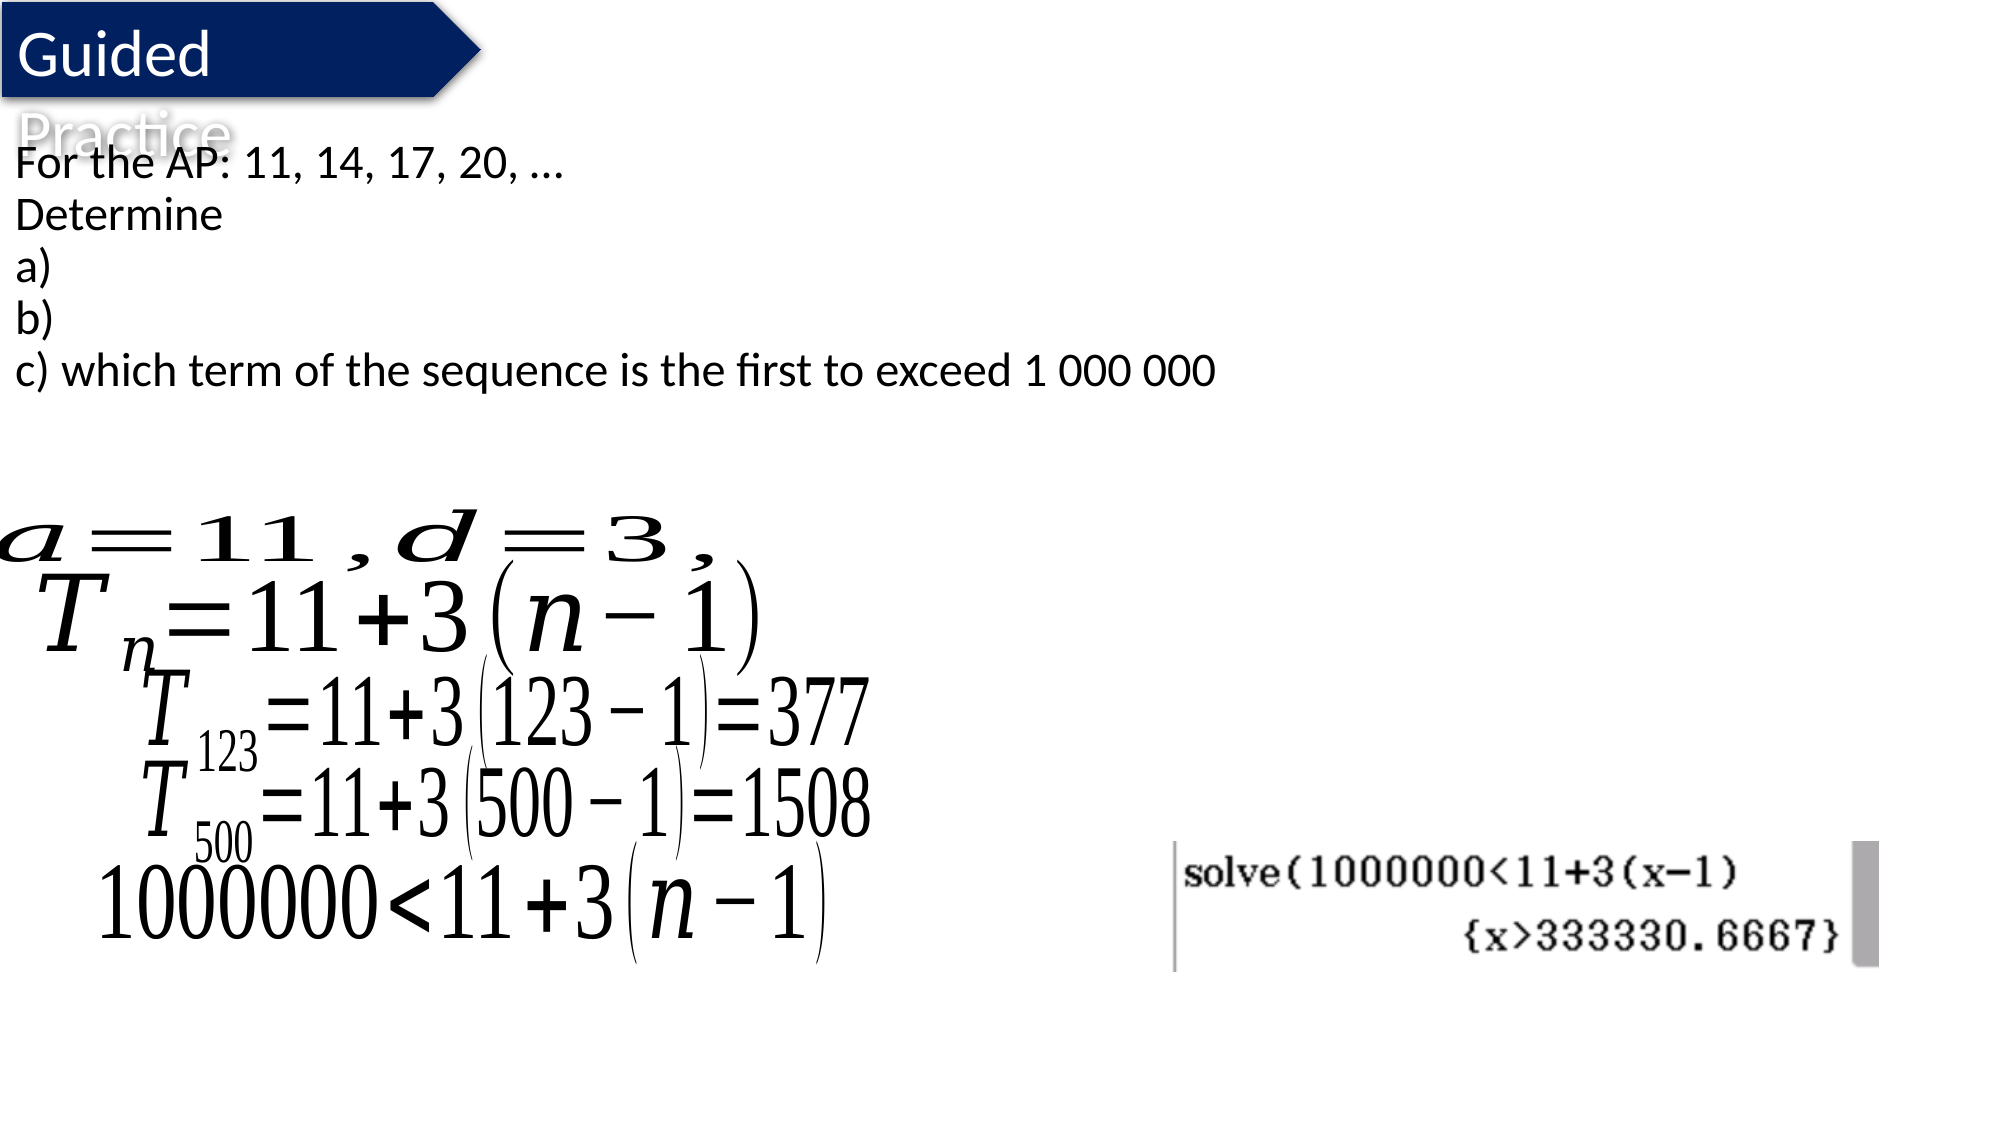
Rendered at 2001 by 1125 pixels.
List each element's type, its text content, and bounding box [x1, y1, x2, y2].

text_box Guided Practice [2, 2, 481, 97]
picture [1170, 841, 1879, 972]
